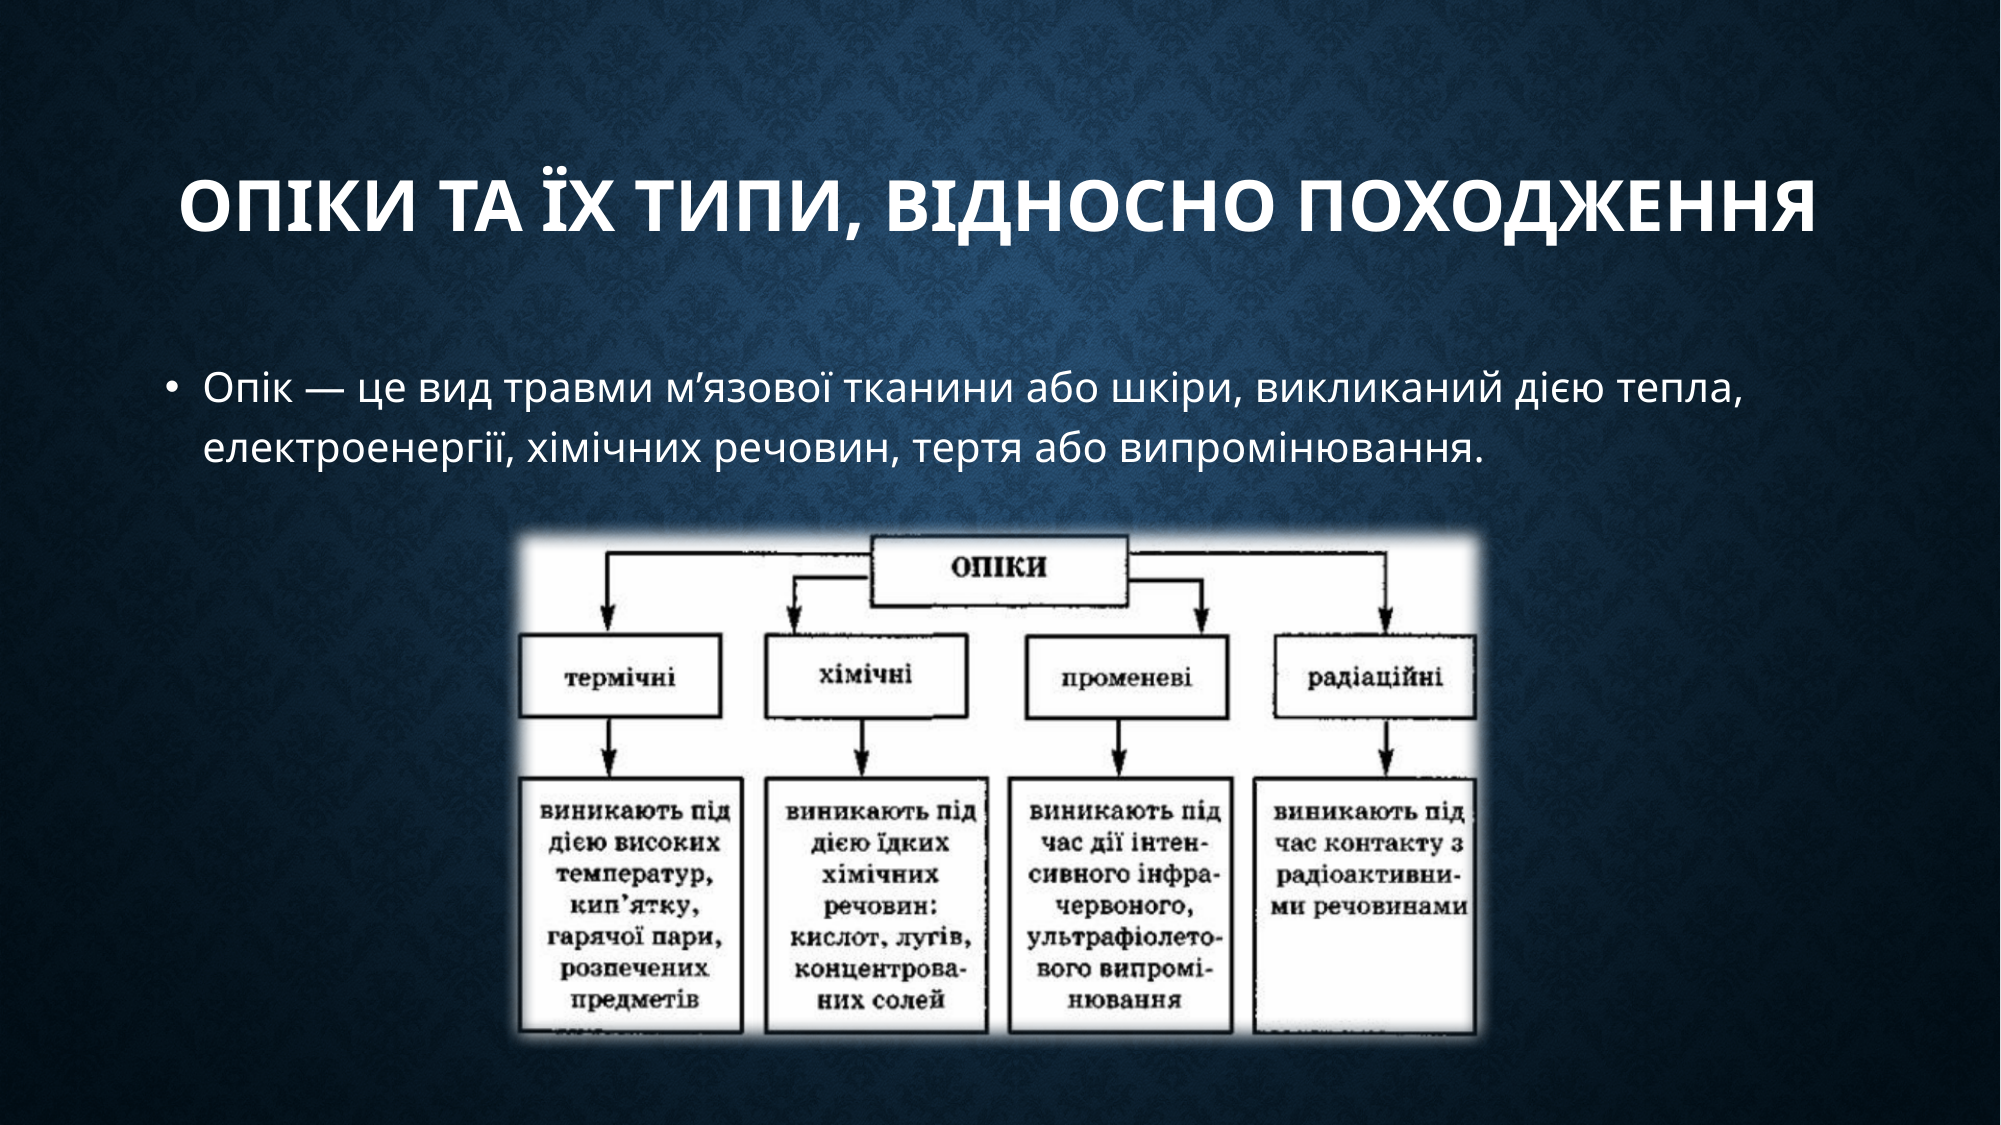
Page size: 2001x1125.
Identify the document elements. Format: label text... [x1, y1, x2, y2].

picture [501, 517, 1497, 1052]
title Опіки та їх типи, відносно походження [149, 99, 1849, 318]
list Опік — це вид травми м’язової тканини або шкіри, викликаний дією тепла, електроенергії, хімічних речовин, тертя або випромінювання. [149, 343, 1849, 950]
